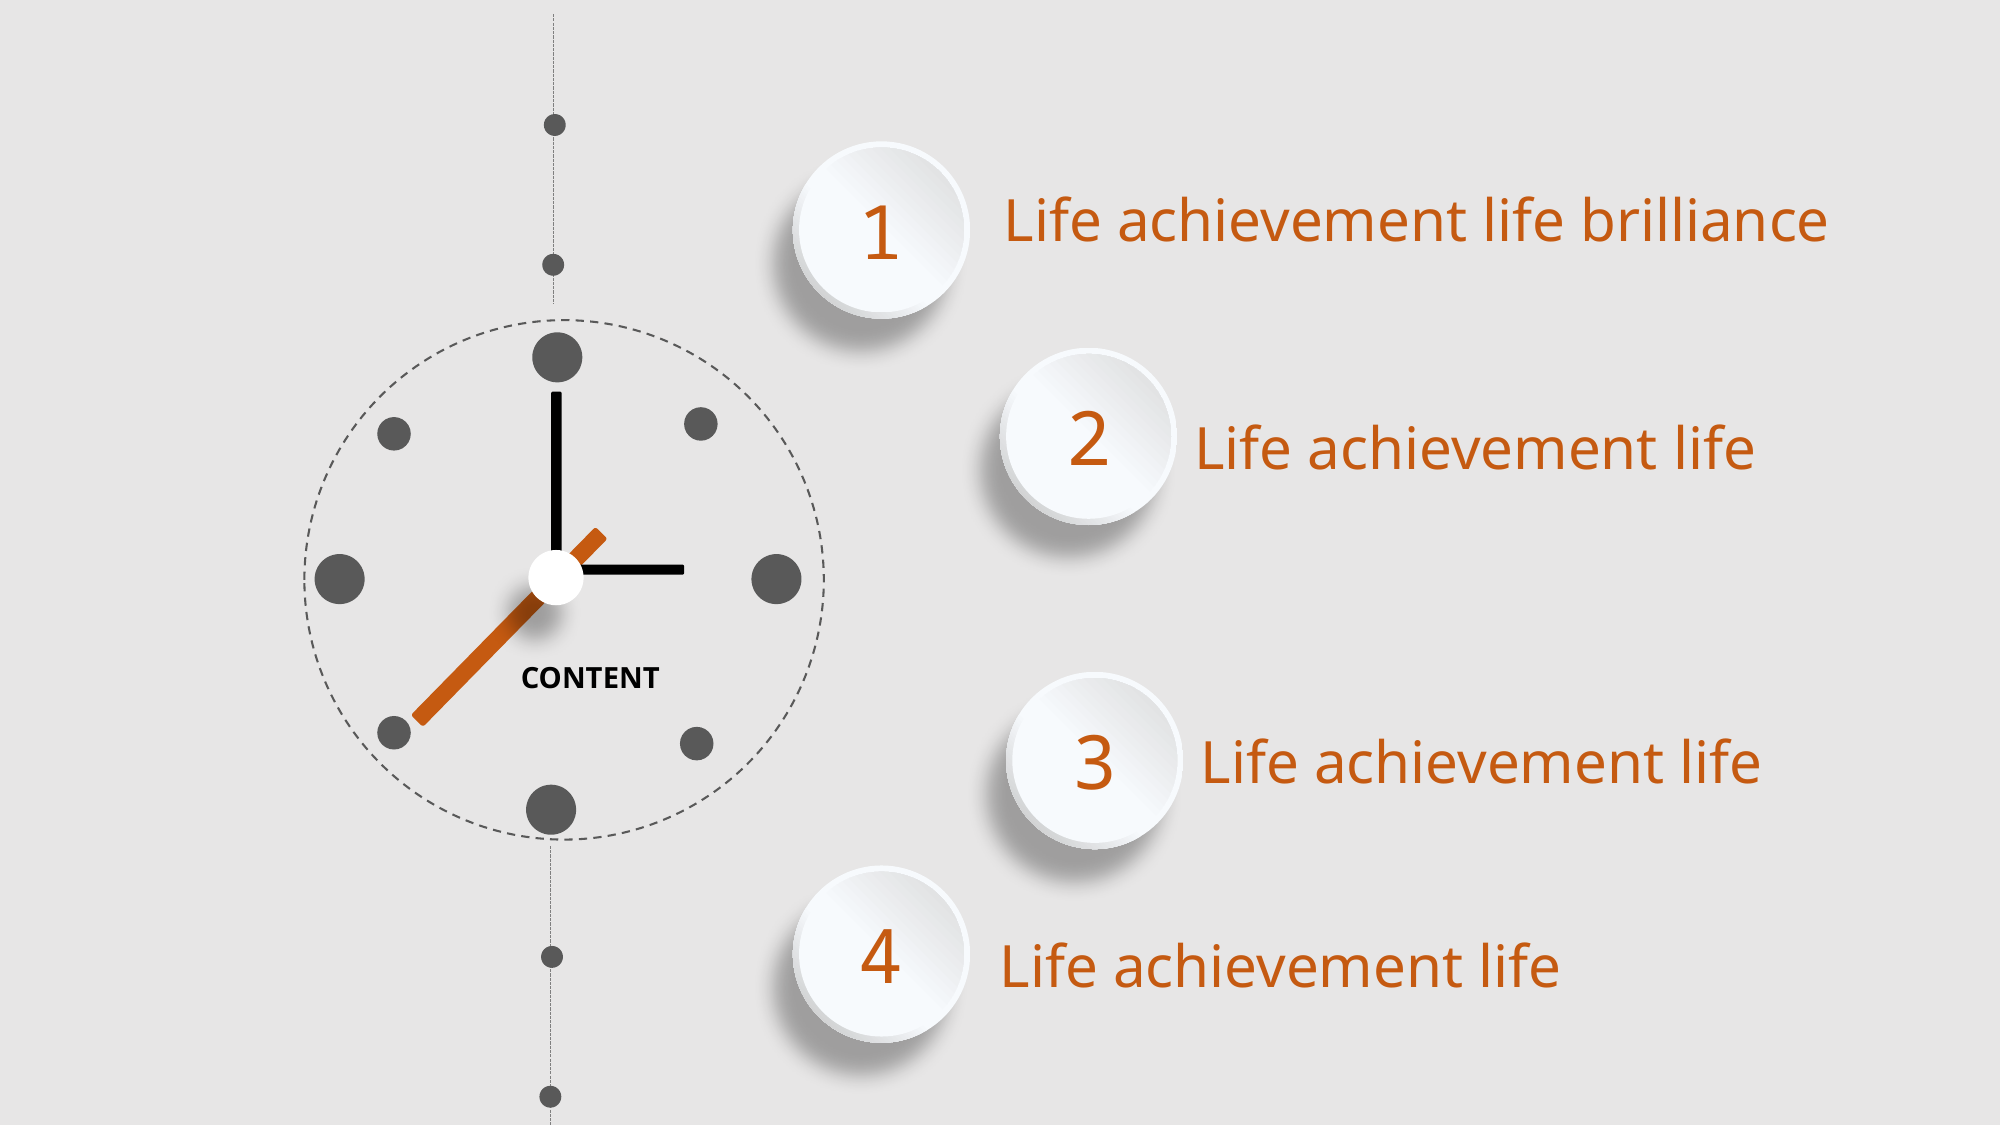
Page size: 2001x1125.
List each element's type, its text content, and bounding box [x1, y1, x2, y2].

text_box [1006, 671, 1184, 850]
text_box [542, 13, 566, 305]
text_box [486, 319, 642, 332]
text_box Life achievement life [1179, 403, 1771, 489]
text_box Life achievement life [984, 921, 1577, 1007]
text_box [539, 845, 563, 1125]
text_box [510, 835, 616, 841]
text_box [792, 865, 971, 1043]
text_box Life achievement life brilliance [988, 175, 1845, 261]
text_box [314, 332, 802, 835]
text_box [802, 475, 825, 685]
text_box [792, 141, 971, 319]
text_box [999, 347, 1178, 525]
text_box [303, 506, 314, 650]
text_box Life achievement life [1185, 717, 1778, 803]
